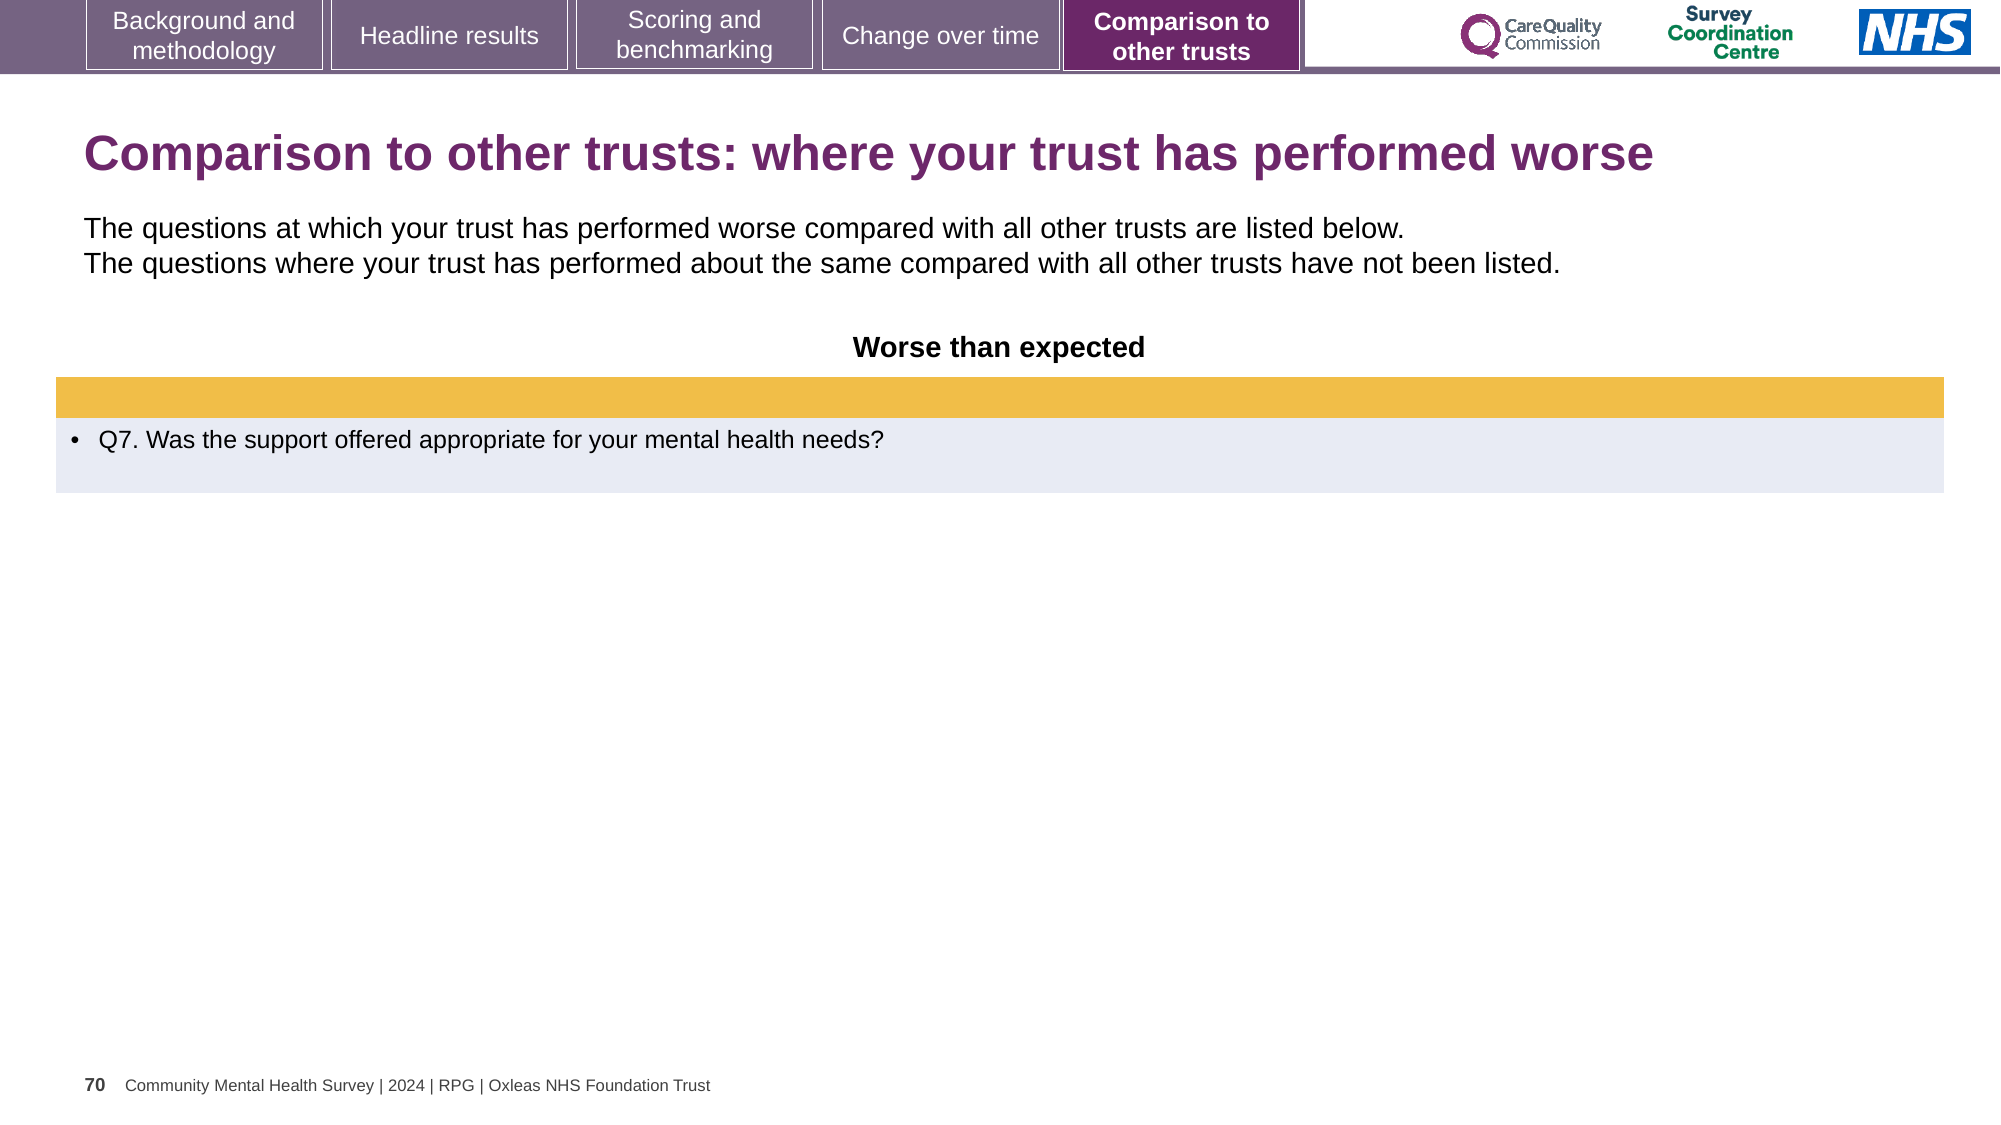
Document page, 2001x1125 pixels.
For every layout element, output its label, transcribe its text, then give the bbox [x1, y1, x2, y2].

picture [1666, 3, 1794, 61]
table_cell Q7. Was the support offered appropriate for your mental health needs? [56, 418, 1944, 493]
text_box 70 [84, 1065, 122, 1125]
table_cell [56, 377, 1944, 418]
picture [1859, 9, 1971, 55]
title Comparison to other trusts: where your trust has performed worse [68, 100, 1942, 209]
table_header Worse than expected [56, 317, 1944, 377]
picture [1460, 13, 1602, 59]
text_box The questions at which your trust has performed worse compared with all other trusts are listed below. The questions where your trust has performed about the same compared with all other trusts have not been listed. [68, 202, 1896, 287]
